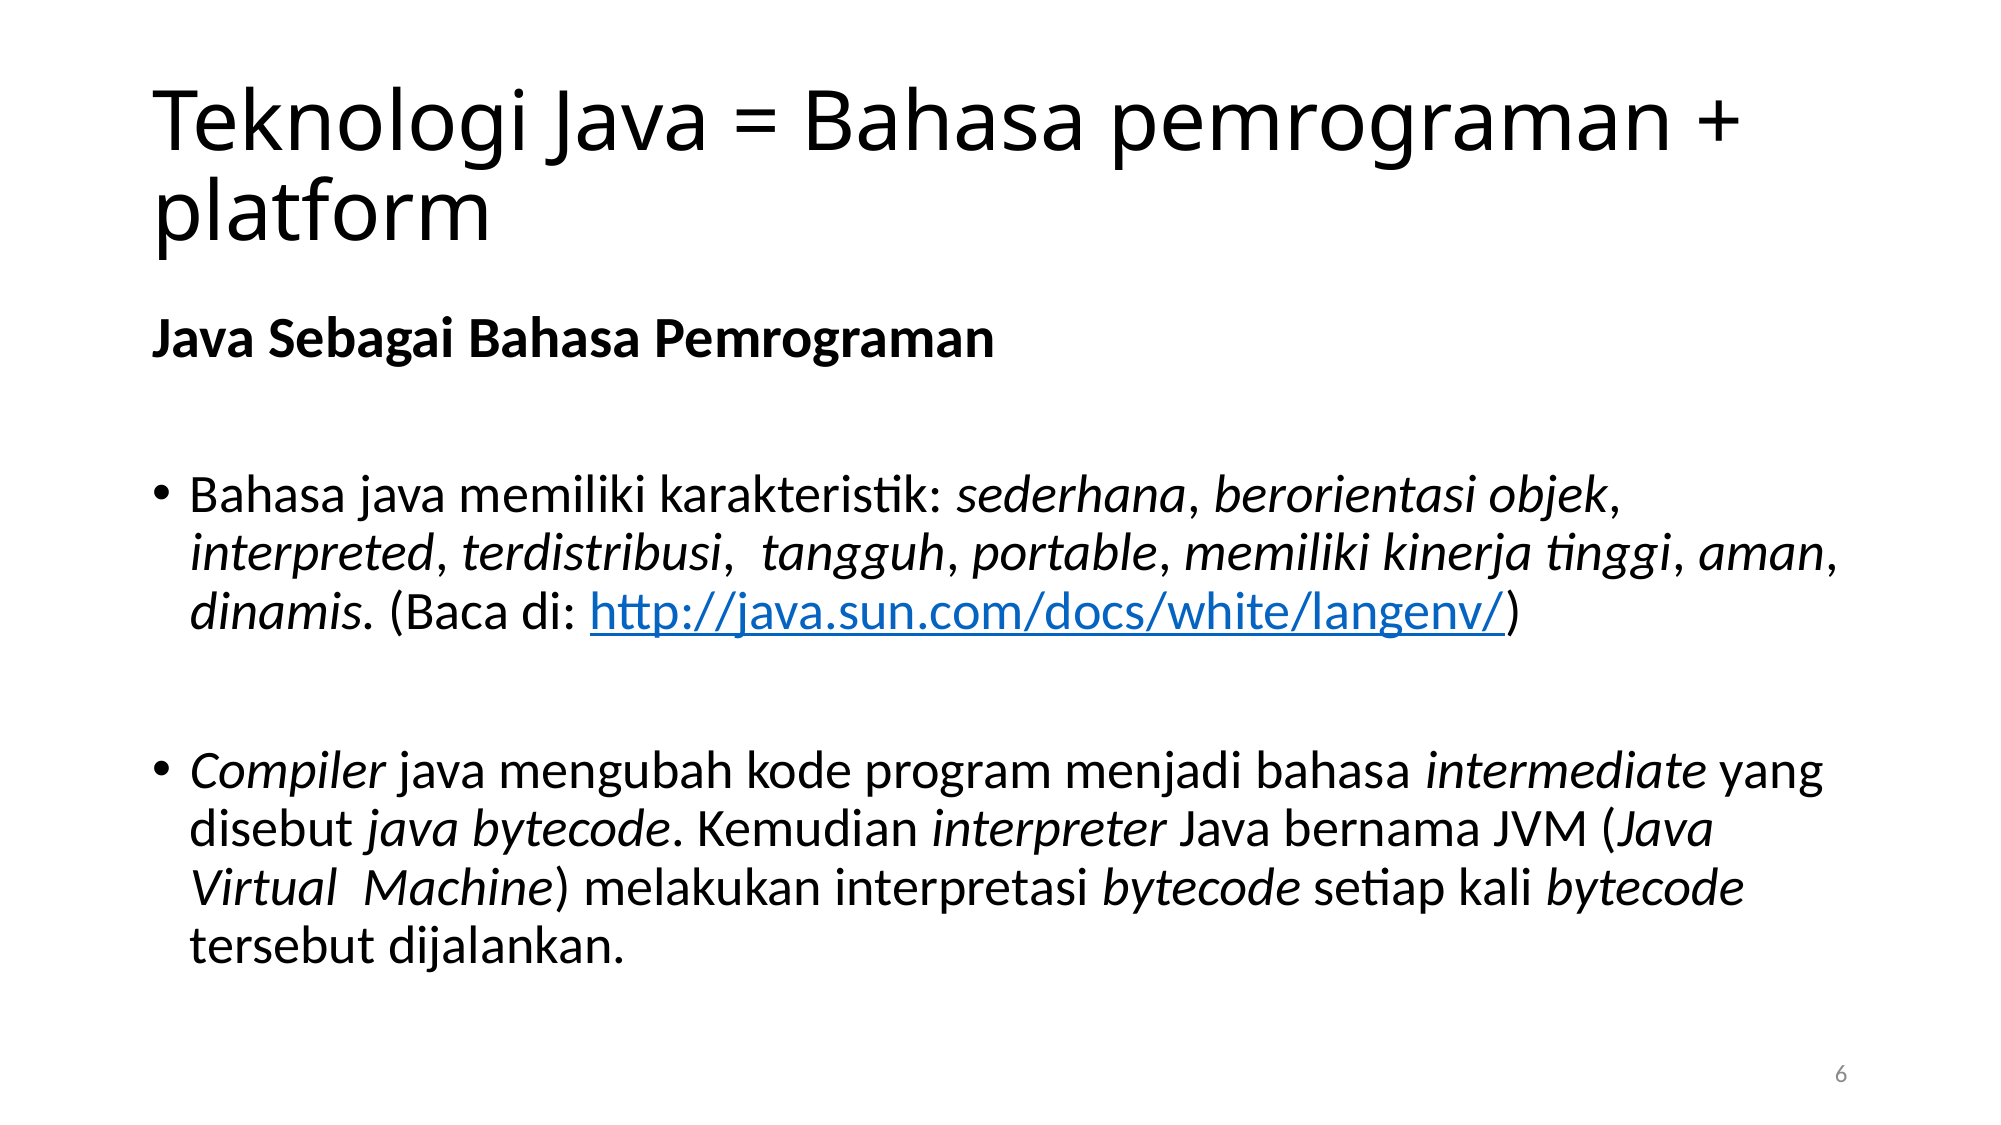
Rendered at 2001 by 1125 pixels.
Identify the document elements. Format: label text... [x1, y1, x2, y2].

list Java Sebagai Bahasa Pemrograman Bahasa java memiliki karakteristik: sederhana, berorientasi objek, interpreted, terdistribusi, tangguh, portable, memiliki kinerja tinggi, aman, dinamis. (Baca di: http://java.sun.com/docs/white/langenv/) Compiler java mengubah kode program menjadi bahasa intermediate yang disebut java bytecode. Kemudian interpreter Java bernama JVM (Java Virtual Machine) melakukan interpretasi bytecode setiap kali bytecode tersebut dijalankan. [137, 299, 1863, 1050]
slide_number 6 [1412, 1042, 1863, 1103]
title Teknologi Java = Bahasa pemrograman + platform [137, 59, 1863, 278]
